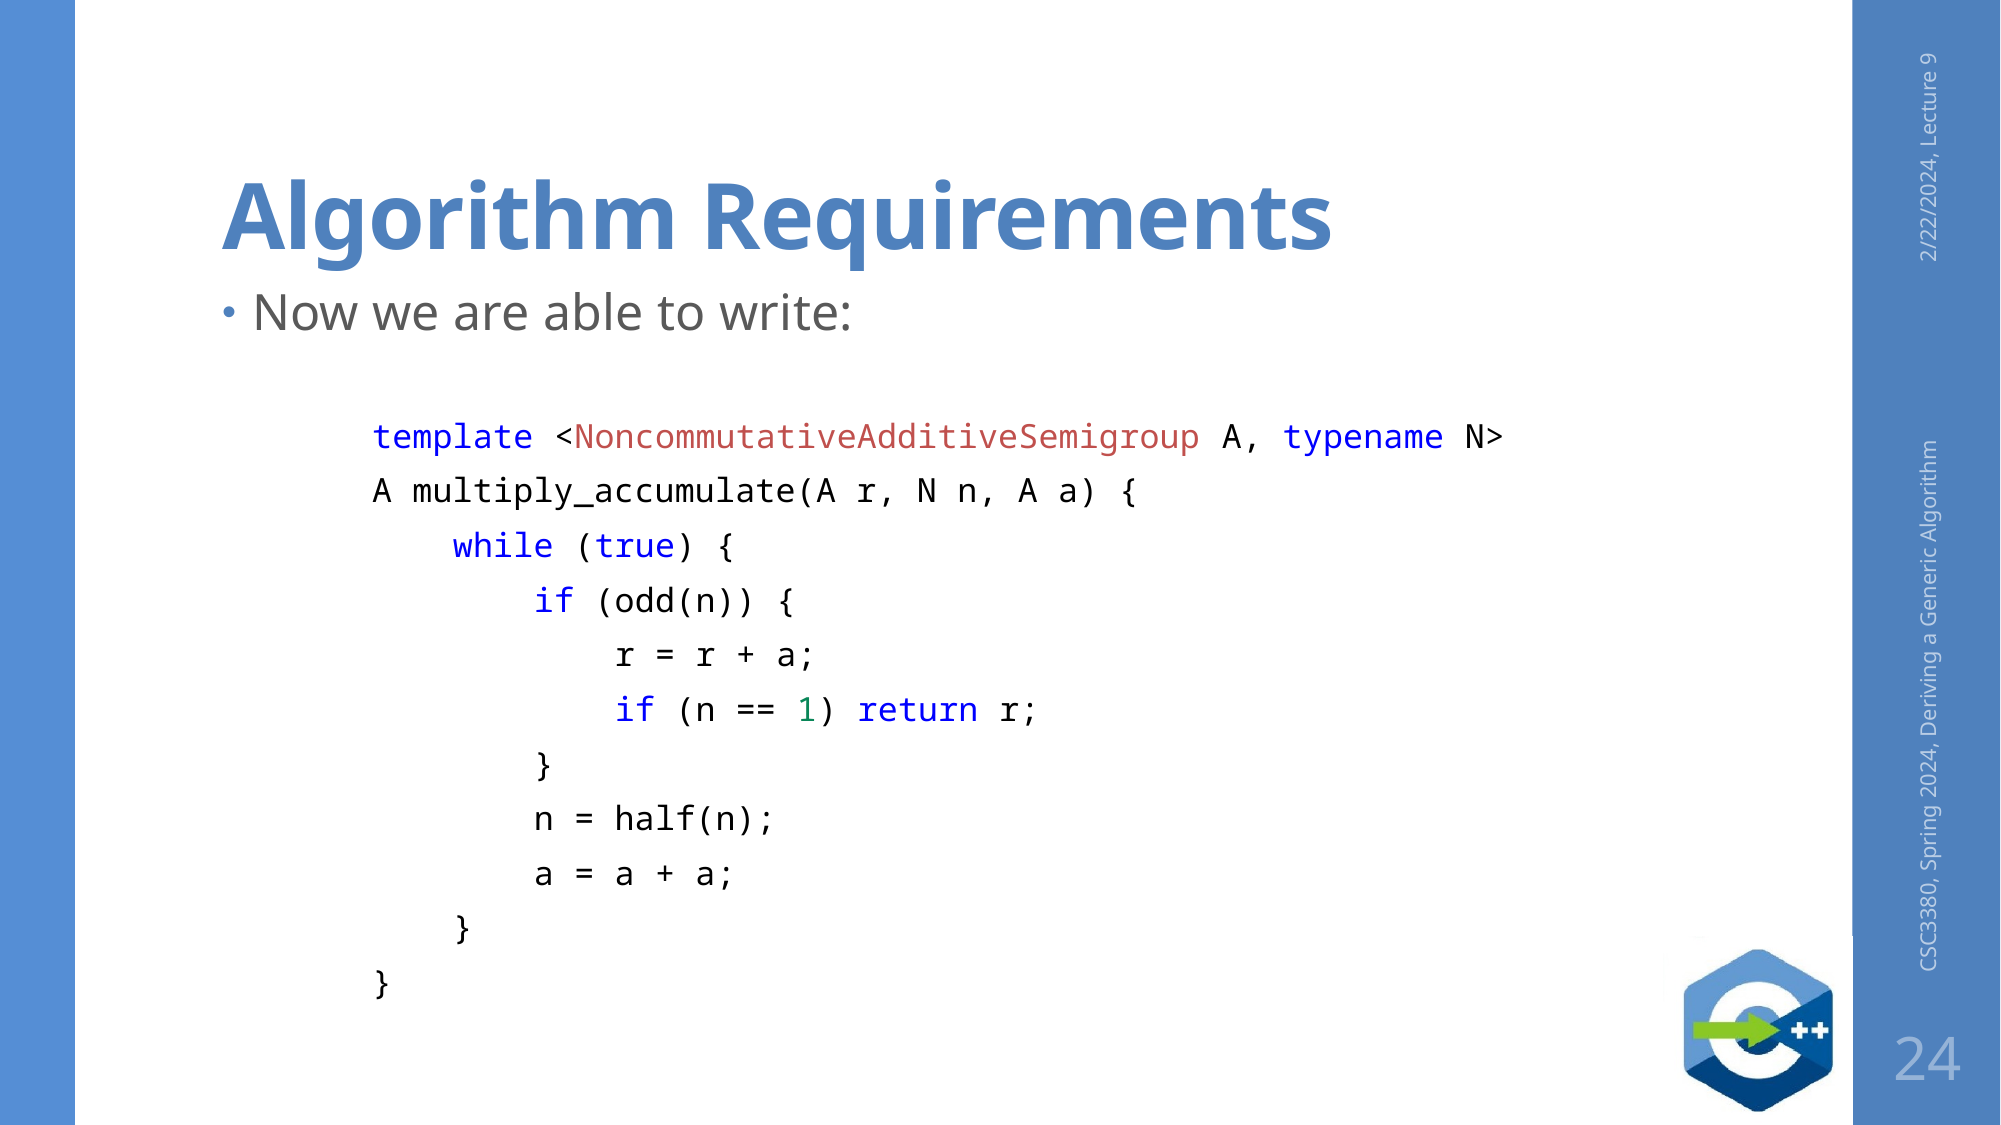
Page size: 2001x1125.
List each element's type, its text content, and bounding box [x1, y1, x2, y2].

slide_number 24 [1852, 1012, 2000, 1110]
picture [1663, 936, 1853, 1125]
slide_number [1897, 37, 1958, 351]
list Now we are able to write: template <NoncommutativeAdditiveSemigroup A, typename N> A multiply_accumulate(A r, N n, A a) { while (true) { if (odd(n)) { r = r + a; if (n == 1) return r; } n = half(n); a = a + a; } } [206, 277, 1617, 992]
title Algorithm Requirements [206, 48, 1797, 278]
footer CSC3380, Spring 2024, Deriving a Generic Algorithm [1897, 400, 1958, 988]
